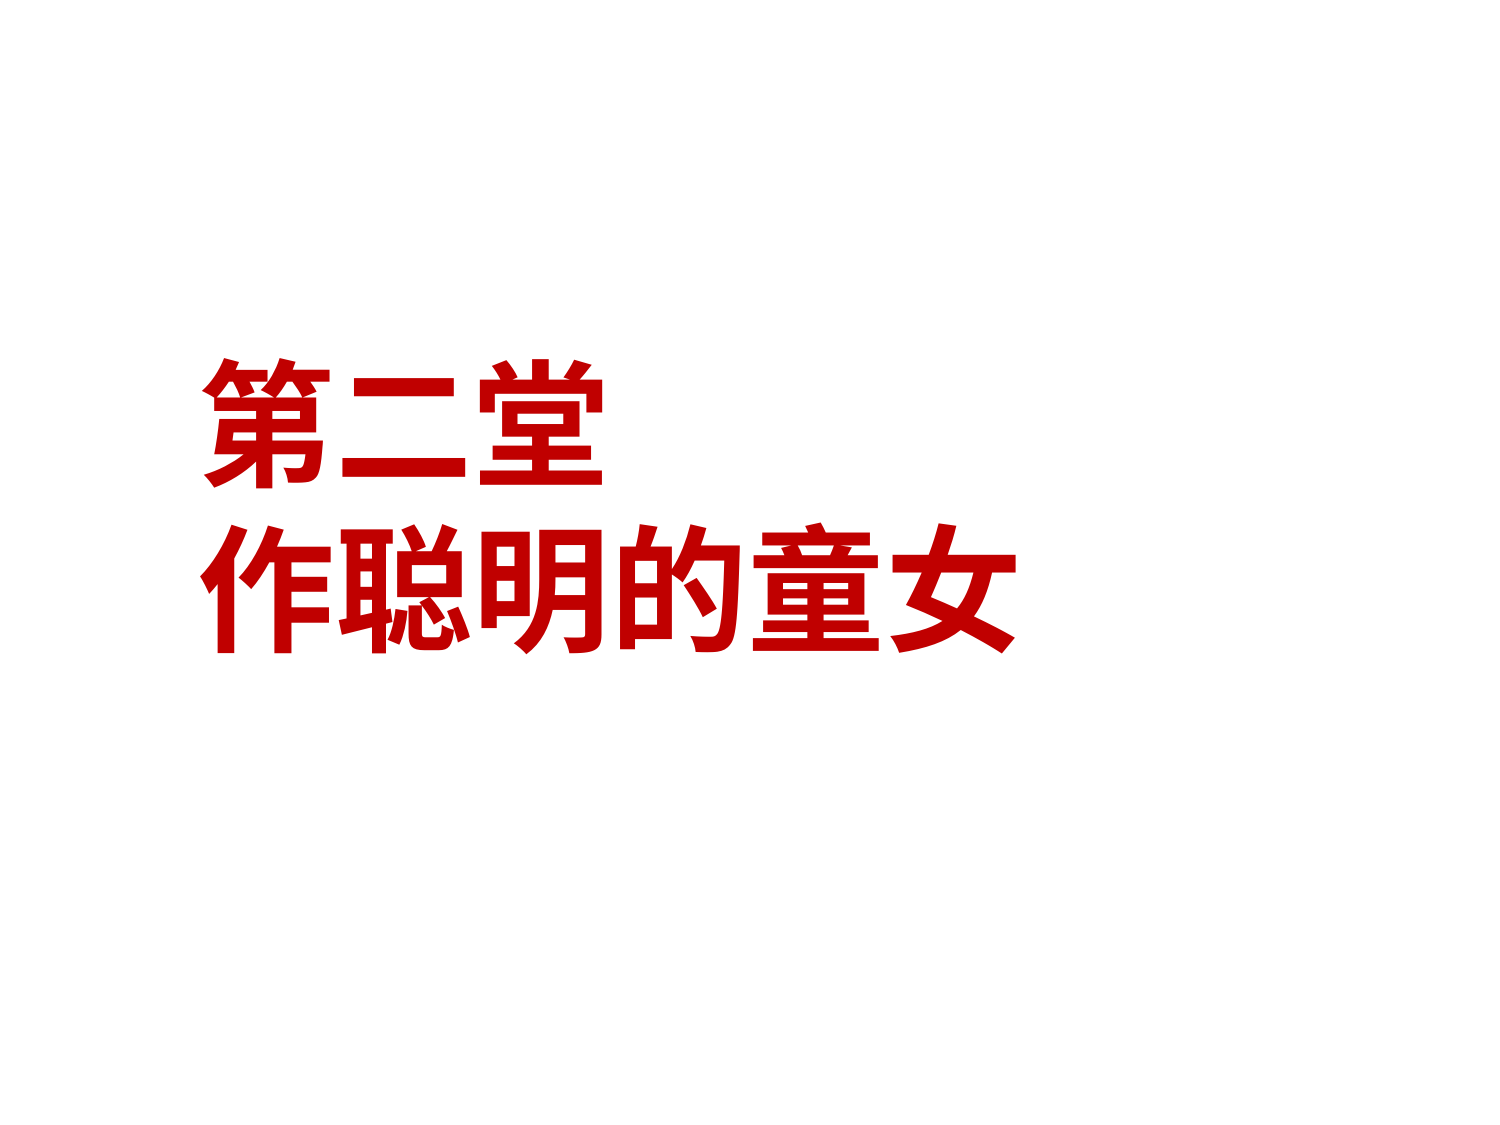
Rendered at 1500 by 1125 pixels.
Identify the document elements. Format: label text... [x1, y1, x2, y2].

text_box 第二堂 作聪明的童女 [182, 331, 1093, 677]
